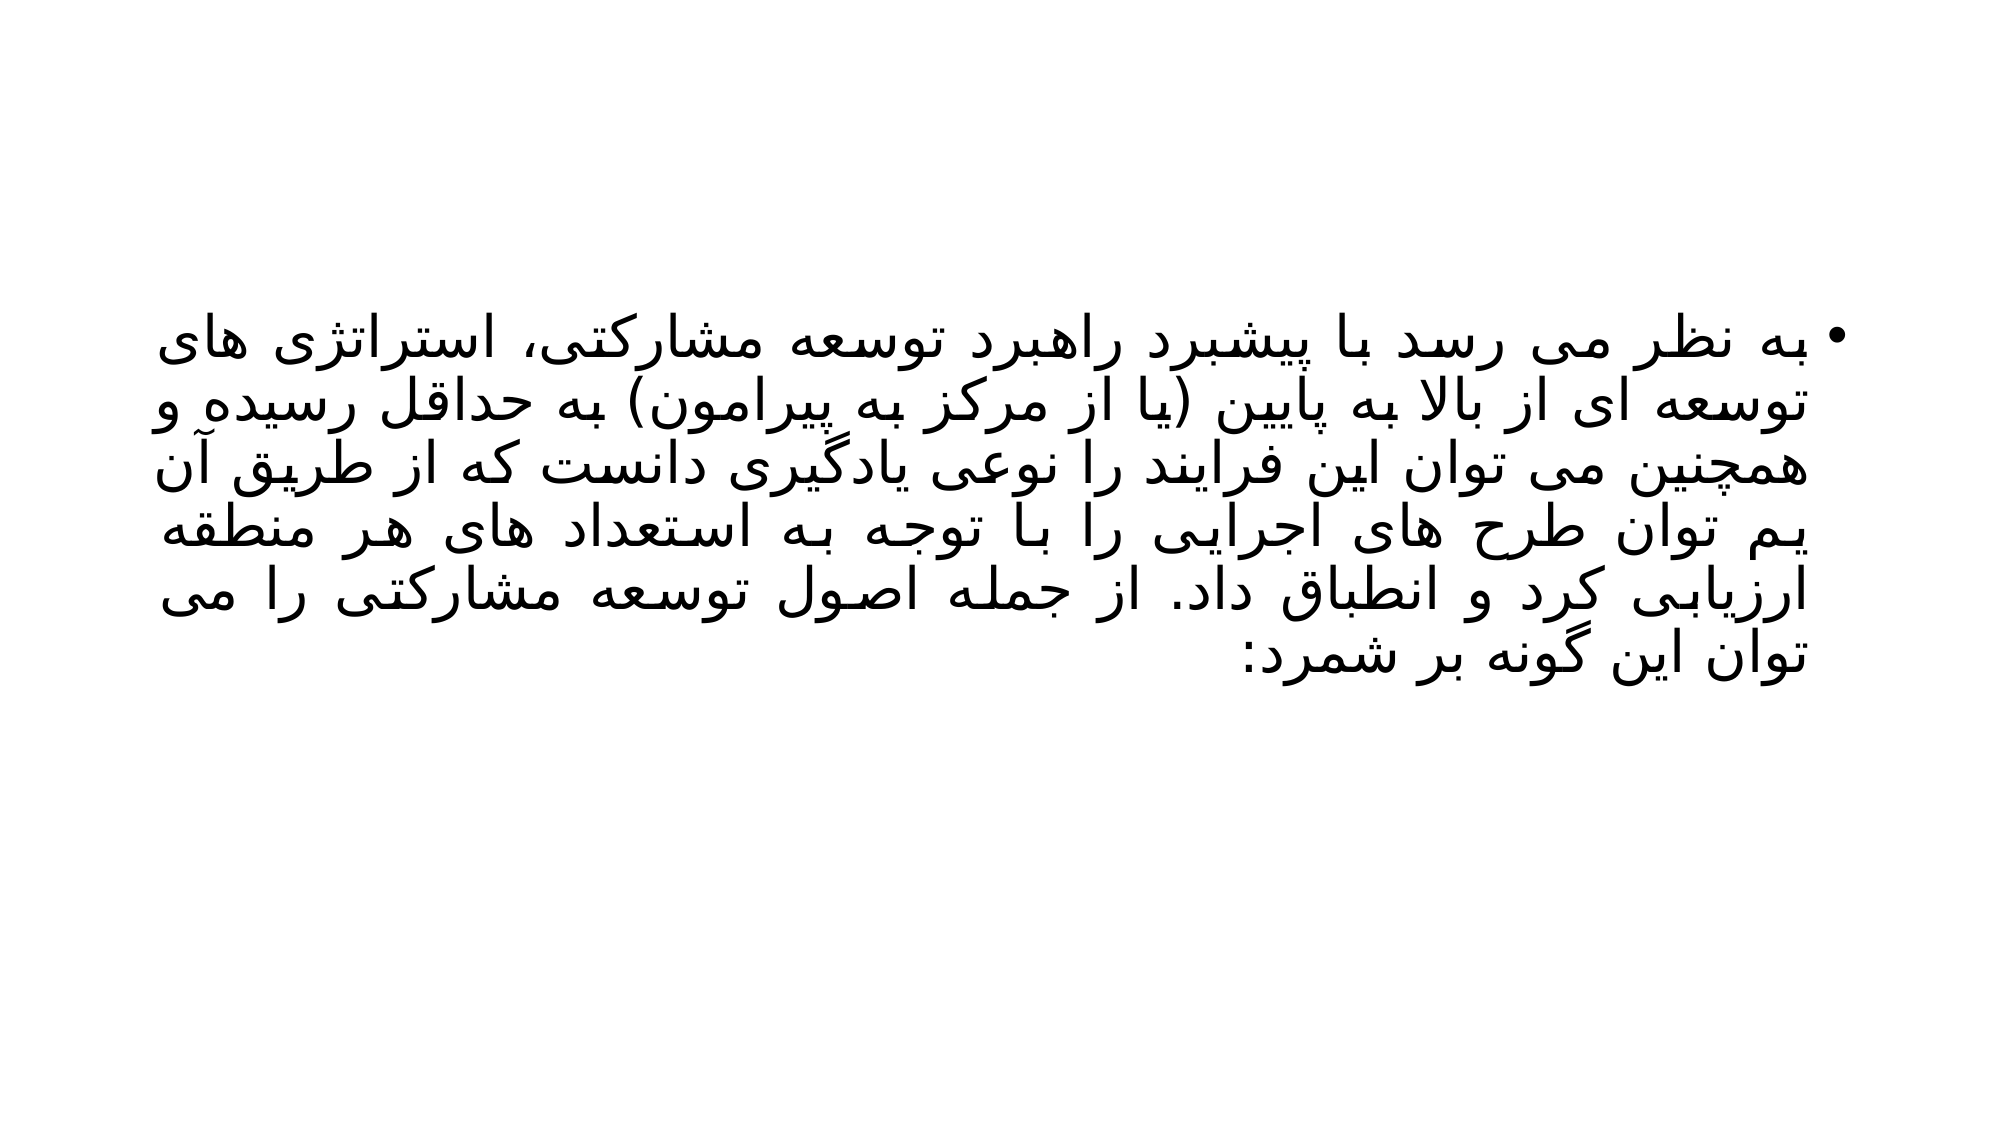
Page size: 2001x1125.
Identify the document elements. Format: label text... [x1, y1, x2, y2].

list به نظر می رسد با پیشبرد راهبرد توسعه مشارکتی، استراتژی های توسعه ای از بالا به پایین (یا از مرکز به پیرامون) به حداقل رسیده و همچنین می توان این فرایند را نوعی یادگیری دانست که از طریق آن یم توان طرح های اجرایی را با توجه به استعداد های هر منطقه ارزیابی کرد و انطباق داد. از جمله اصول توسعه مشارکتی را می توان این گونه بر شمرد: [137, 299, 1863, 1014]
